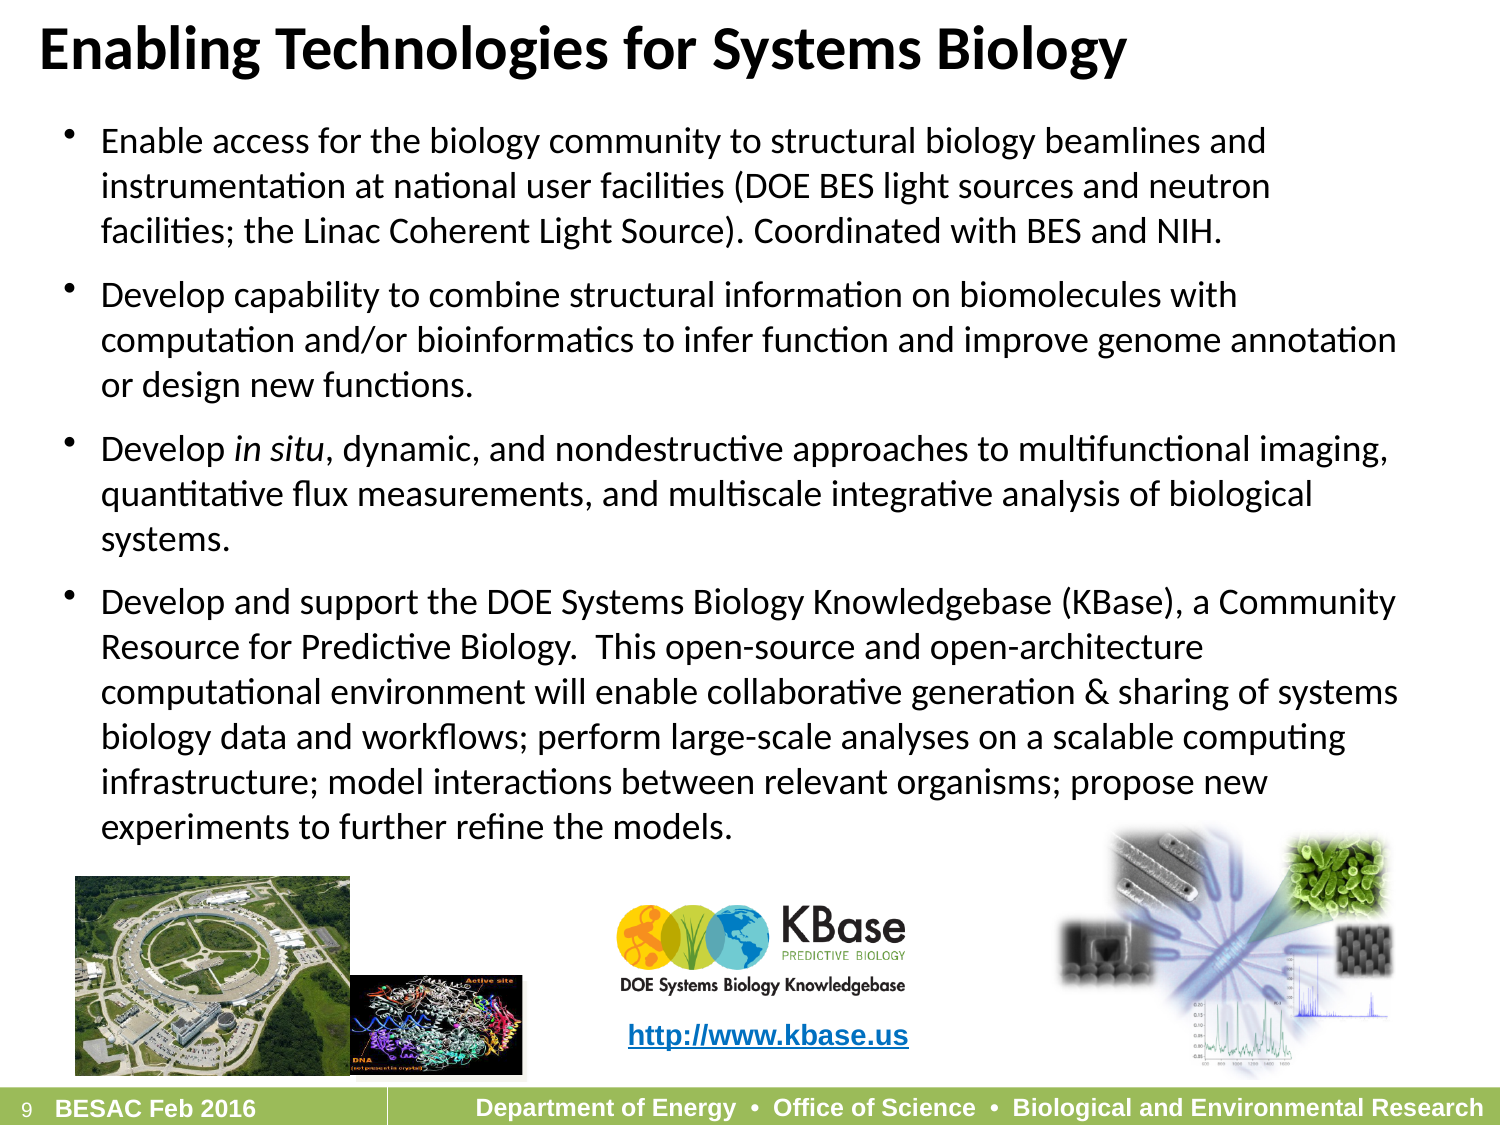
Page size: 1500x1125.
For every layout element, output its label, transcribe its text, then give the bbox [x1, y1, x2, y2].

text_box Enabling Technologies for Systems Biology [25, 0, 1449, 90]
picture [609, 897, 911, 1002]
text_box Enable access for the biology community to structural biology beamlines and instrumentation at national user facilities (DOE BES light sources and neutron facilities; the Linac Coherent Light Source). Coordinated with BES and NIH. Develop capability to combine structural information on biomolecules with computation and/or bioinformatics to infer function and improve genome annotation or design new functions. Develop in situ, dynamic, and nondestructive approaches to multifunctional imaging, quantitative flux measurements, and multiscale integrative analysis of biological systems. Develop and support the DOE Systems Biology Knowledgebase (KBase), a Community Resource for Predictive Biology. This open-source and open-architecture computational environment will enable collaborative generation & sharing of systems biology data and workflows; perform large-scale analyses on a scalable computing infrastructure; model interactions between relevant organisms; propose new experiments to further refine the models. [48, 108, 1425, 855]
text_box http://www.kbase.us [612, 1008, 926, 1069]
picture [74, 876, 523, 1076]
picture [1049, 819, 1401, 1080]
